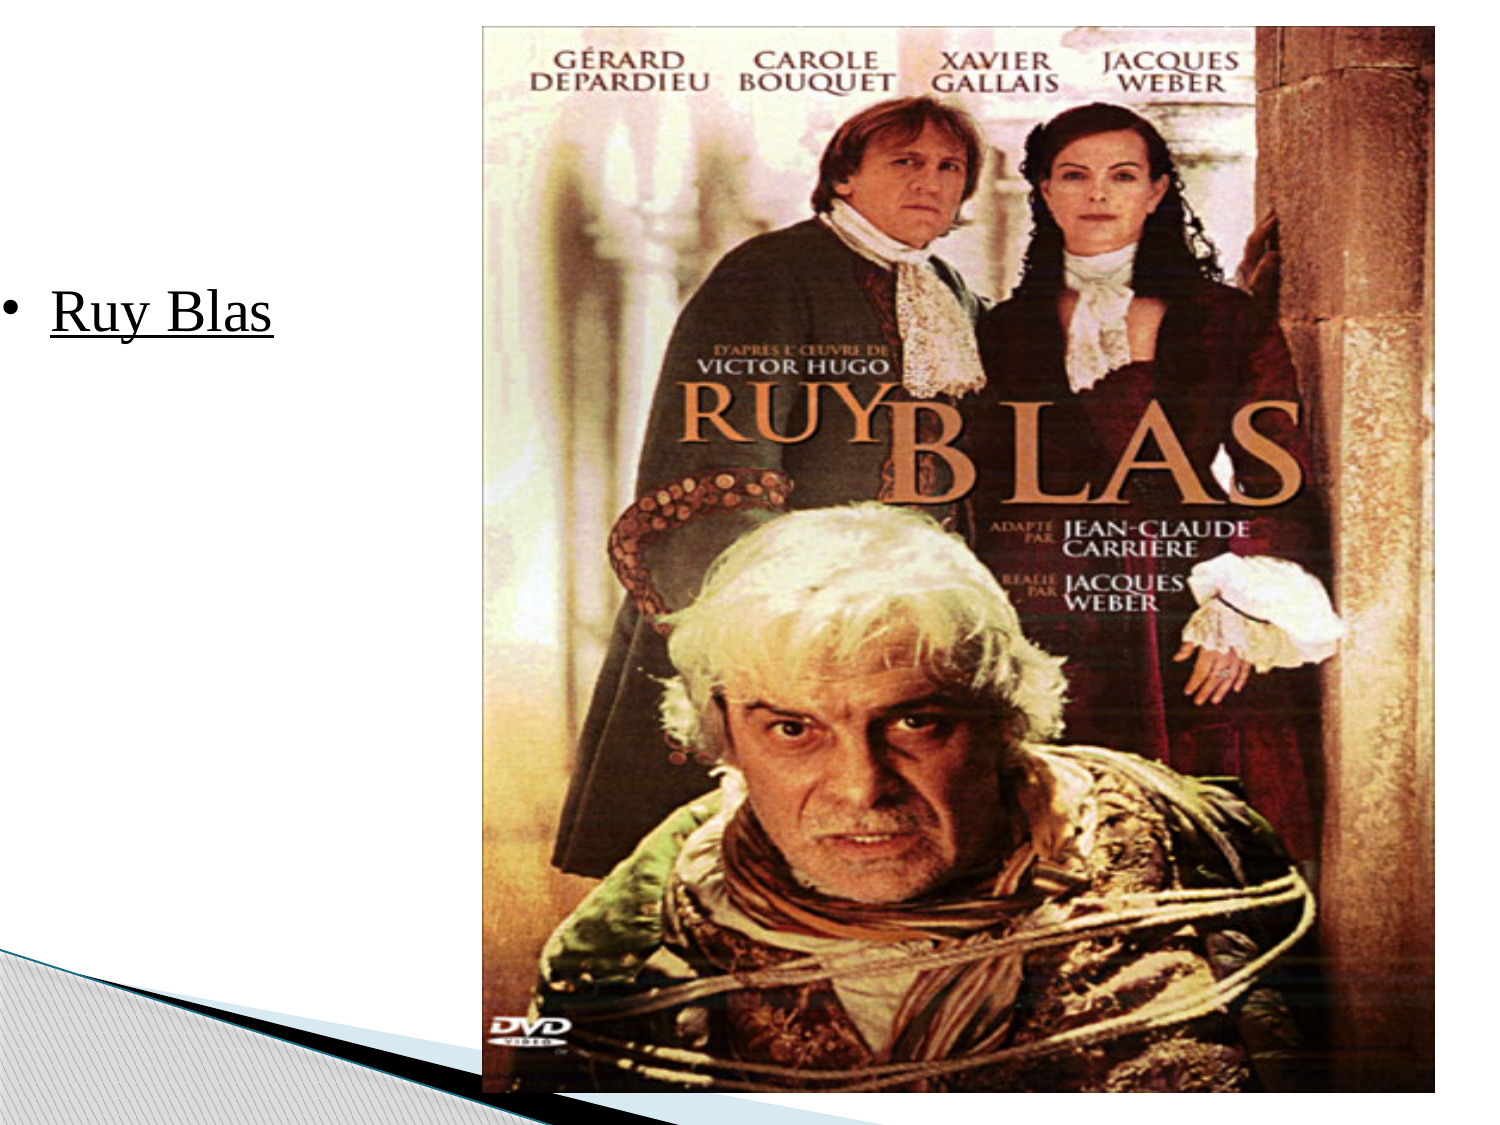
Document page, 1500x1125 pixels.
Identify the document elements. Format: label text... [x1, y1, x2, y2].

text_box Ruy Blas [0, 263, 475, 1004]
picture [481, 26, 1435, 1094]
